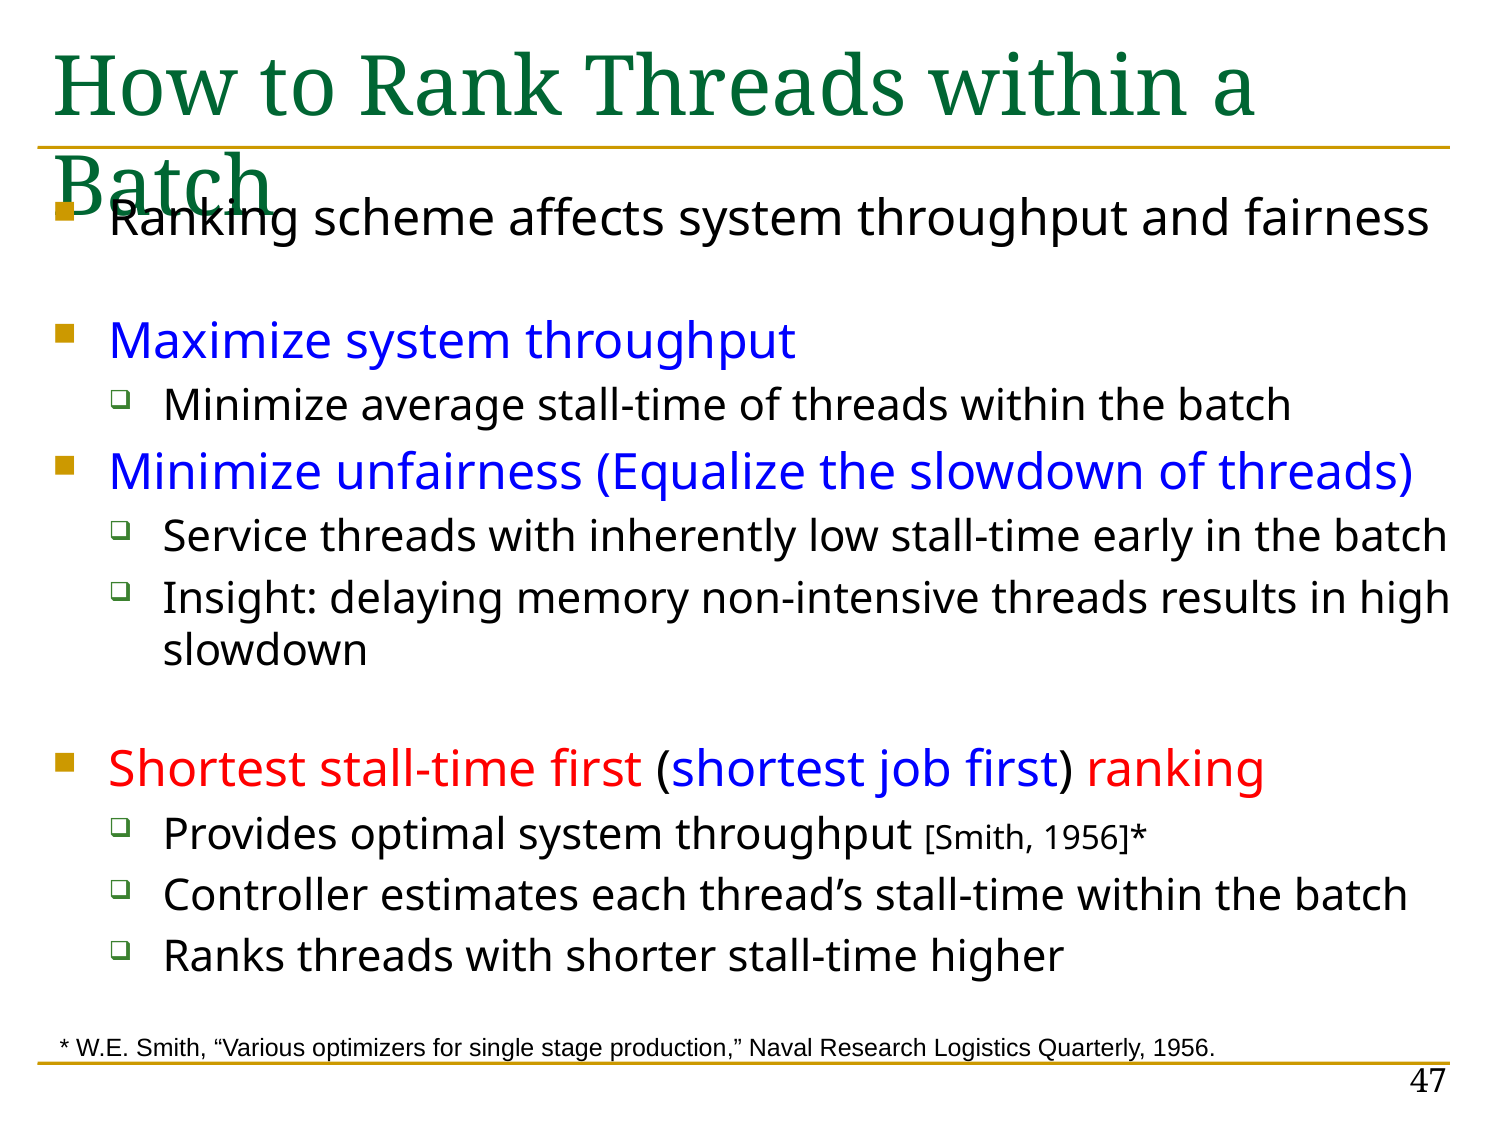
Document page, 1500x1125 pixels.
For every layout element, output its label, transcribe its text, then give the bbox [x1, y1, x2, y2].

title How to Rank Threads within a Batch [37, 24, 1450, 178]
list Ranking scheme affects system throughput and fairness Maximize system throughput Minimize average stall-time of threads within the batch Minimize unfairness (Equalize the slowdown of threads) Service threads with inherently low stall-time early in the batch Insight: delaying memory non-intensive threads results in high slowdown Shortest stall-time first (shortest job first) ranking Provides optimal system throughput [Smith, 1956]* Controller estimates each thread’s stall-time within the batch Ranks threads with shorter stall-time higher [37, 178, 1482, 1060]
text_box * W.E. Smith, “Various optimizers for single stage production,” Naval Research Logistics Quarterly, 1956. [44, 1024, 1396, 1070]
slide_number 47 [1111, 1036, 1462, 1112]
